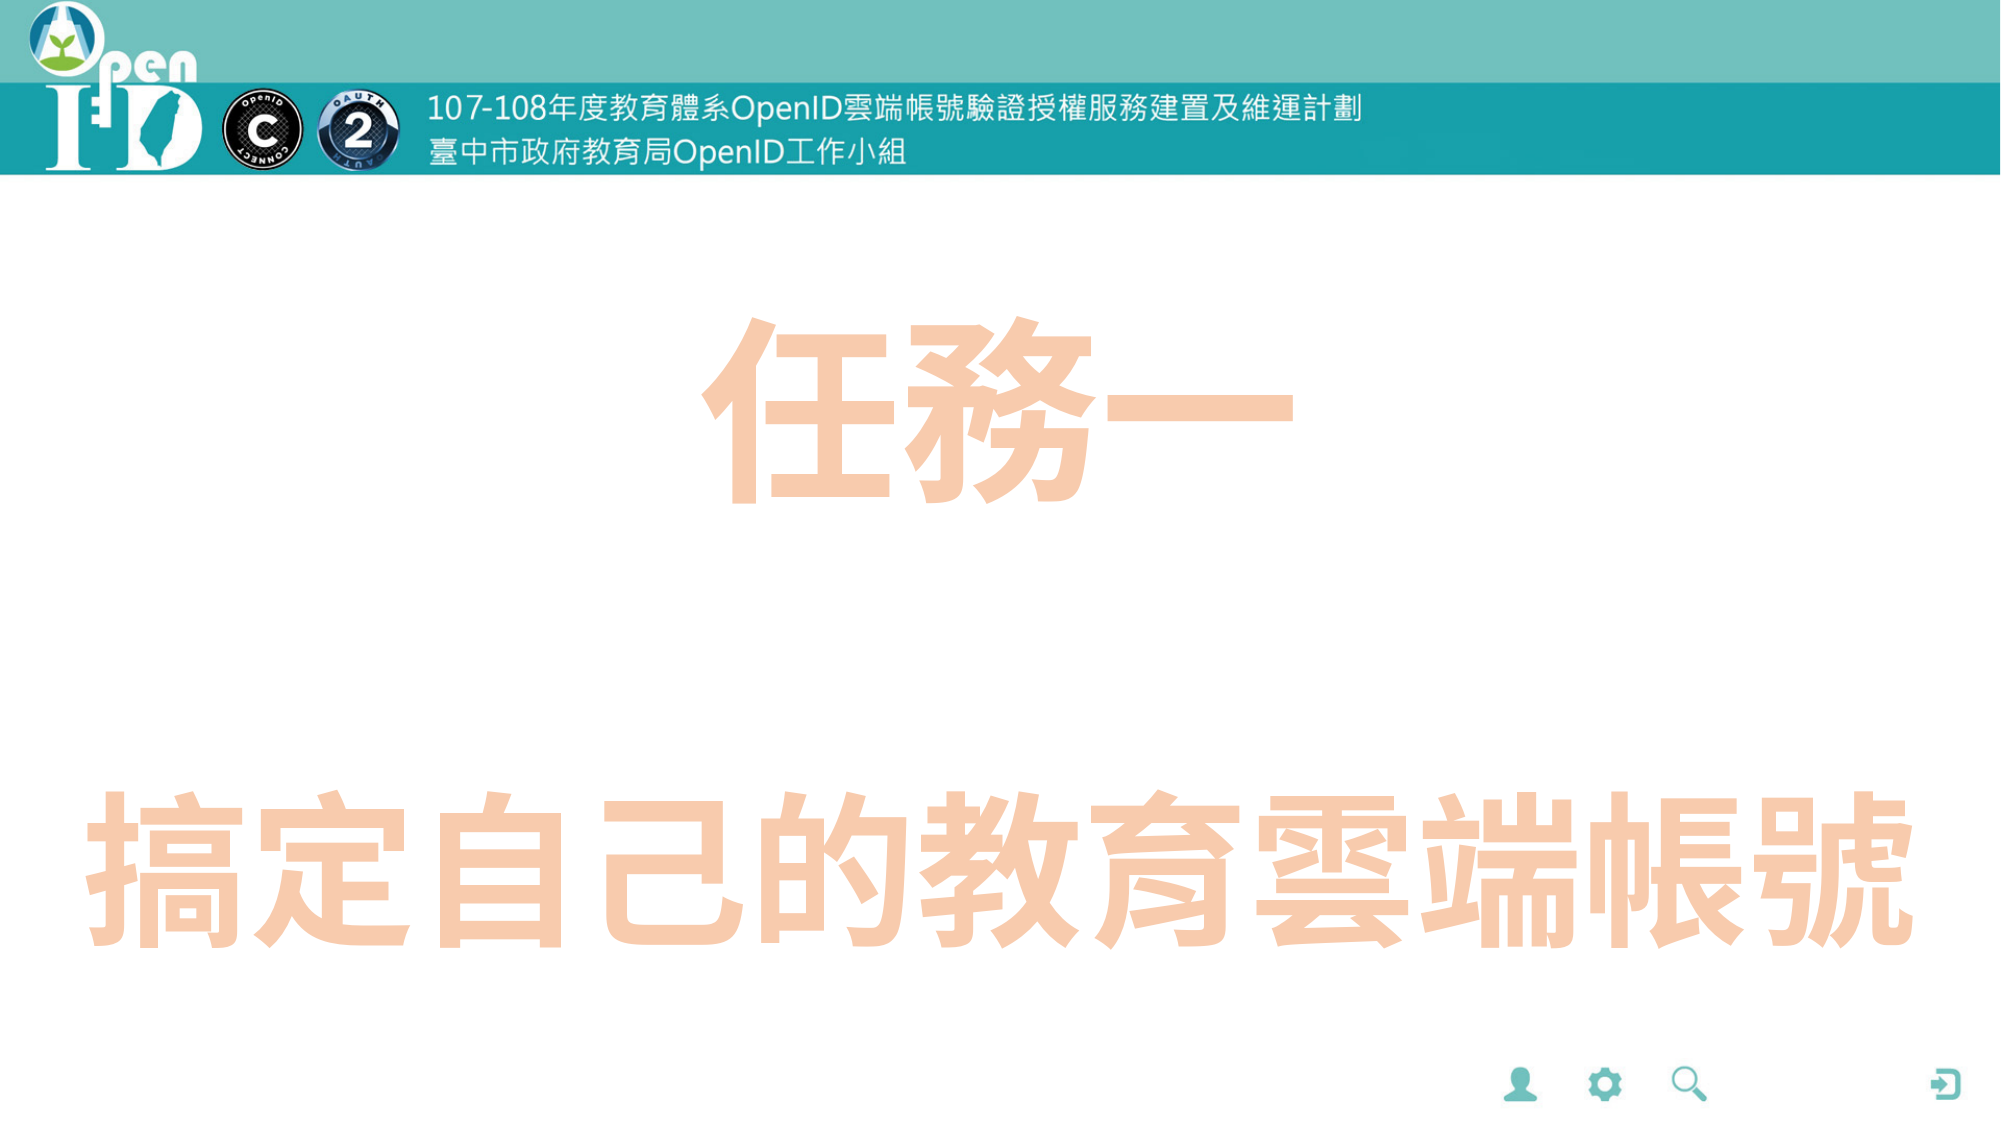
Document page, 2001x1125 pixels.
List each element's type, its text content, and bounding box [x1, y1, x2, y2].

text_box 任務一 搞定自己的教育雲端帳號 [67, 279, 1933, 974]
picture [0, 0, 2001, 1125]
